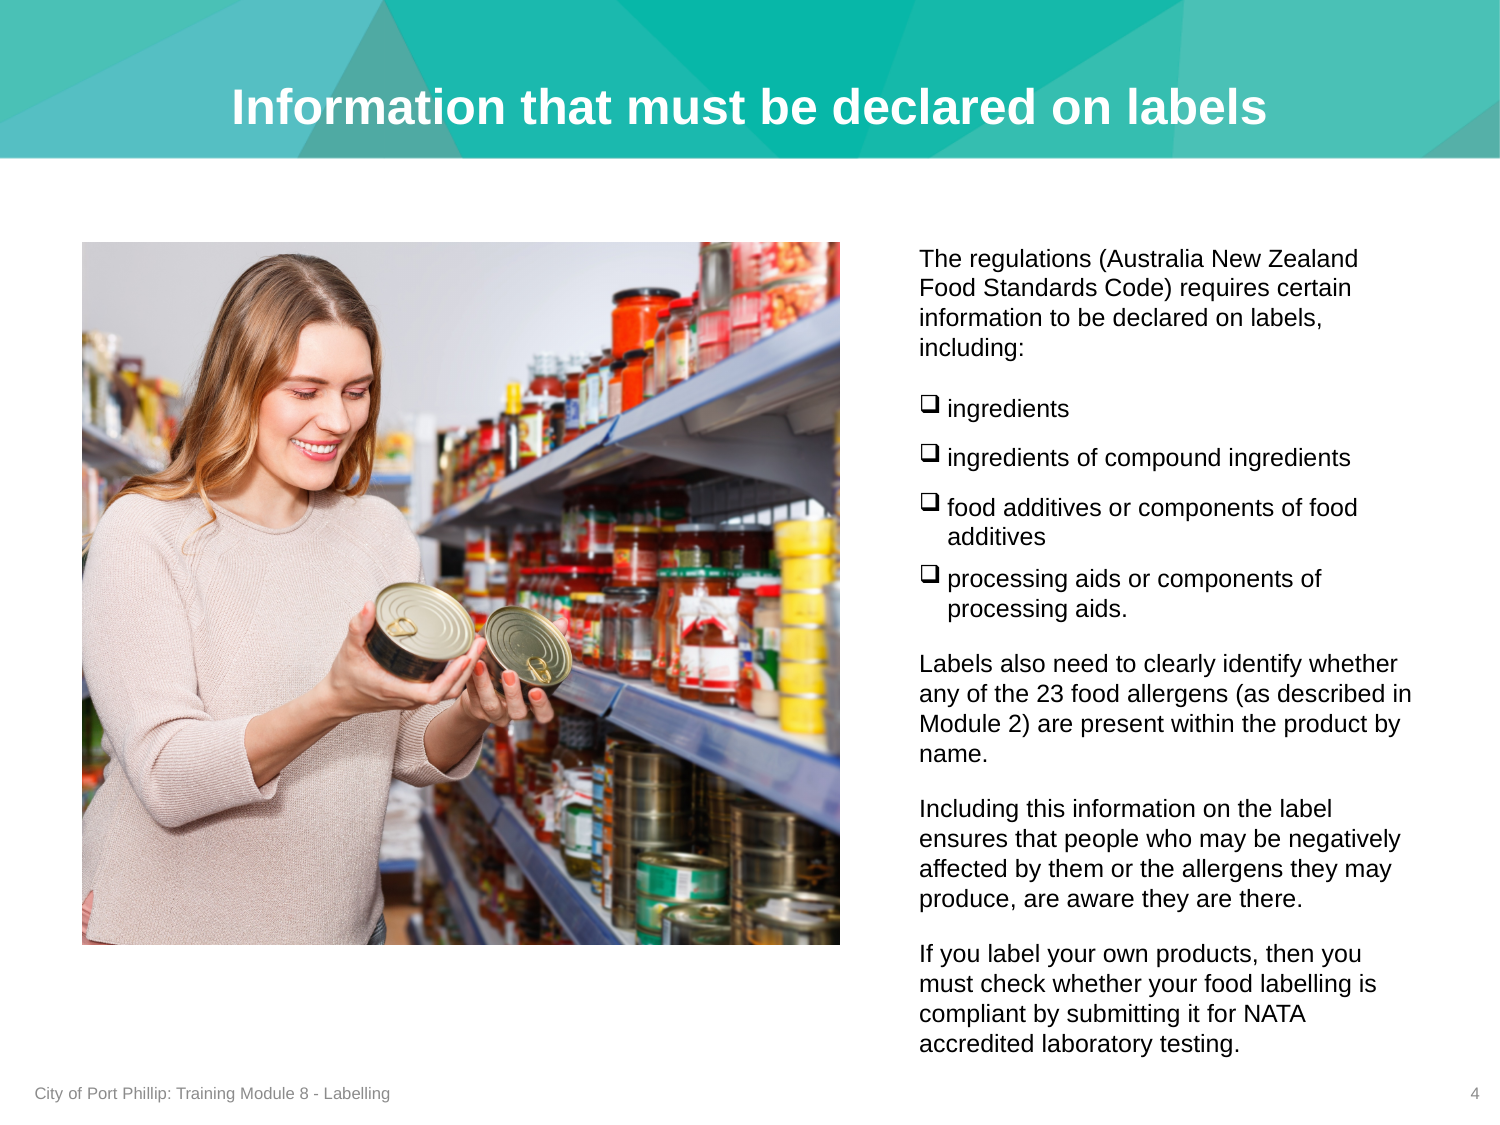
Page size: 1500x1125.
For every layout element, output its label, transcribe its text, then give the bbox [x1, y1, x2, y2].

text_box Information that must be declared on labels [70, 7, 1430, 135]
text_box food additives or components of food additives [919, 490, 1418, 562]
text_box ingredients [919, 392, 1418, 426]
text_box processing aids or components of processing aids. [919, 562, 1418, 634]
text_box ingredients of compound ingredients [919, 441, 1418, 475]
text_box Labels also need to clearly identify whether any of the 23 food allergens (as described in Module 2) are present within the product by name. Including this information on the label ensures that people who may be negatively affected by them or the allergens they may produce, are aware they are there. If you label your own products, then you must check whether your food labelling is compliant by submitting it for NATA accredited laboratory testing. [919, 647, 1418, 787]
footer City of Port Phillip: Training Module 8 - Labelling [34, 1042, 541, 1103]
picture [0, 0, 1500, 1125]
text_box The regulations (Australia New Zealand Food Standards Code) requires certain information to be declared on labels, including: [919, 242, 1418, 382]
slide_number 4 [1142, 1042, 1480, 1103]
